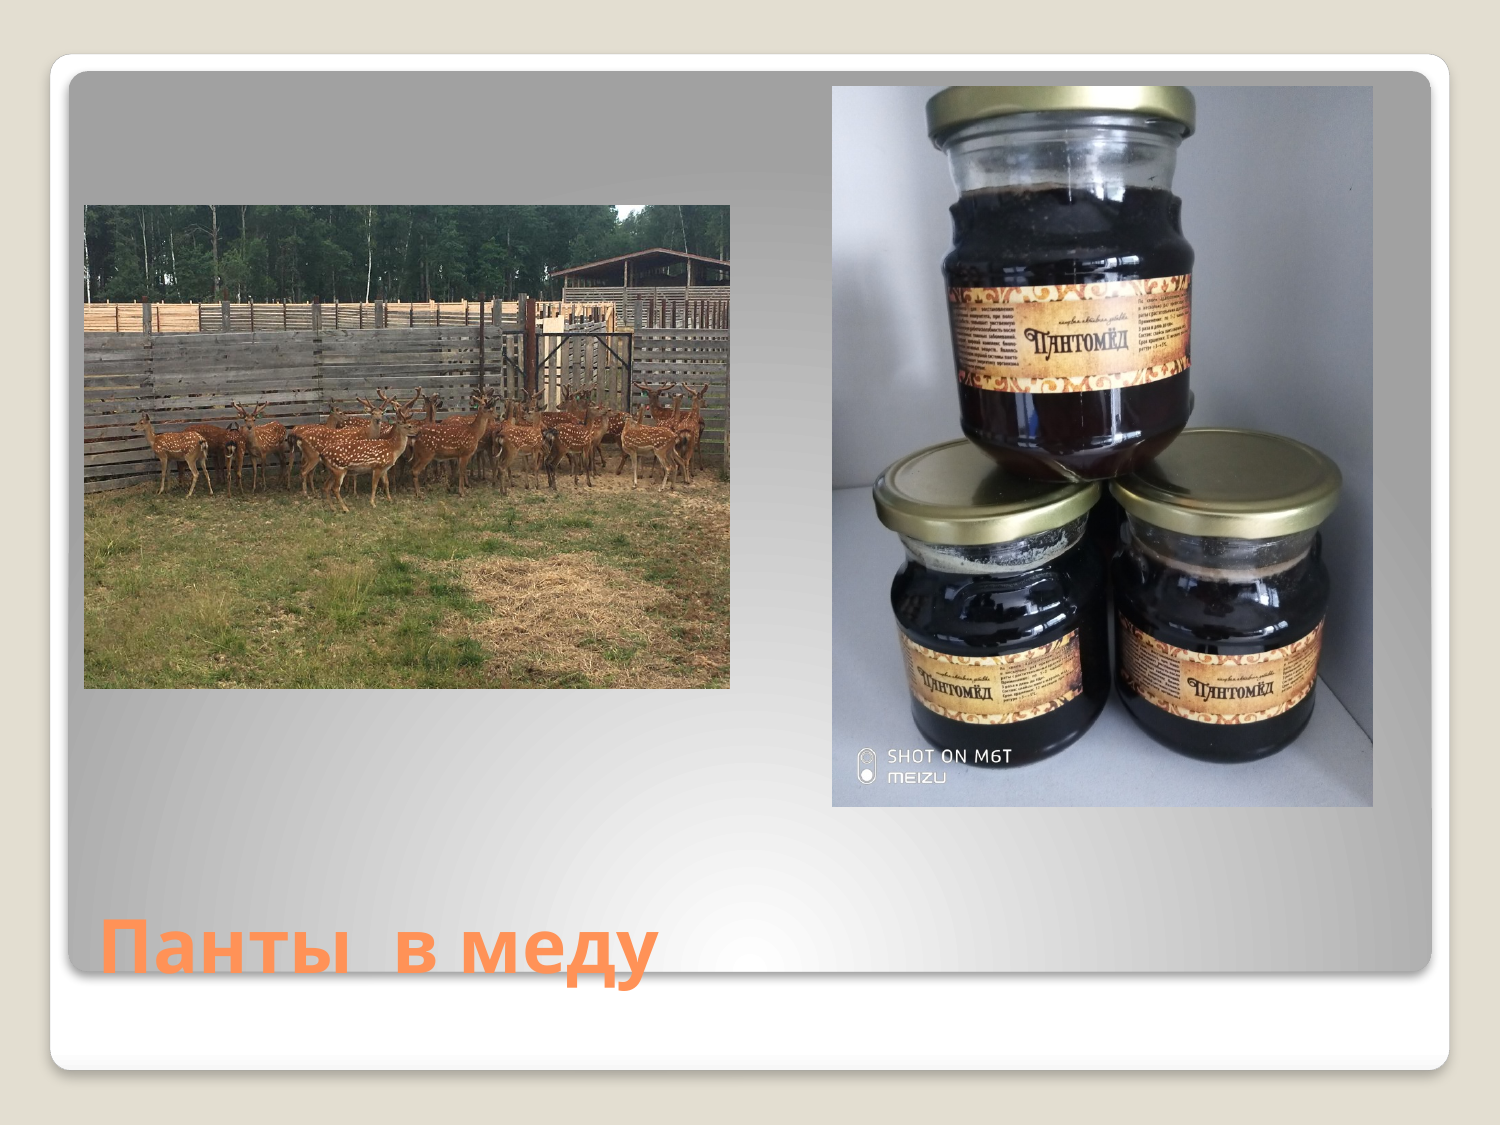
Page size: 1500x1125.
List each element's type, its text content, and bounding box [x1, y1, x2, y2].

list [84, 204, 730, 690]
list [832, 86, 1373, 808]
title Панты в меду [82, 823, 1425, 997]
